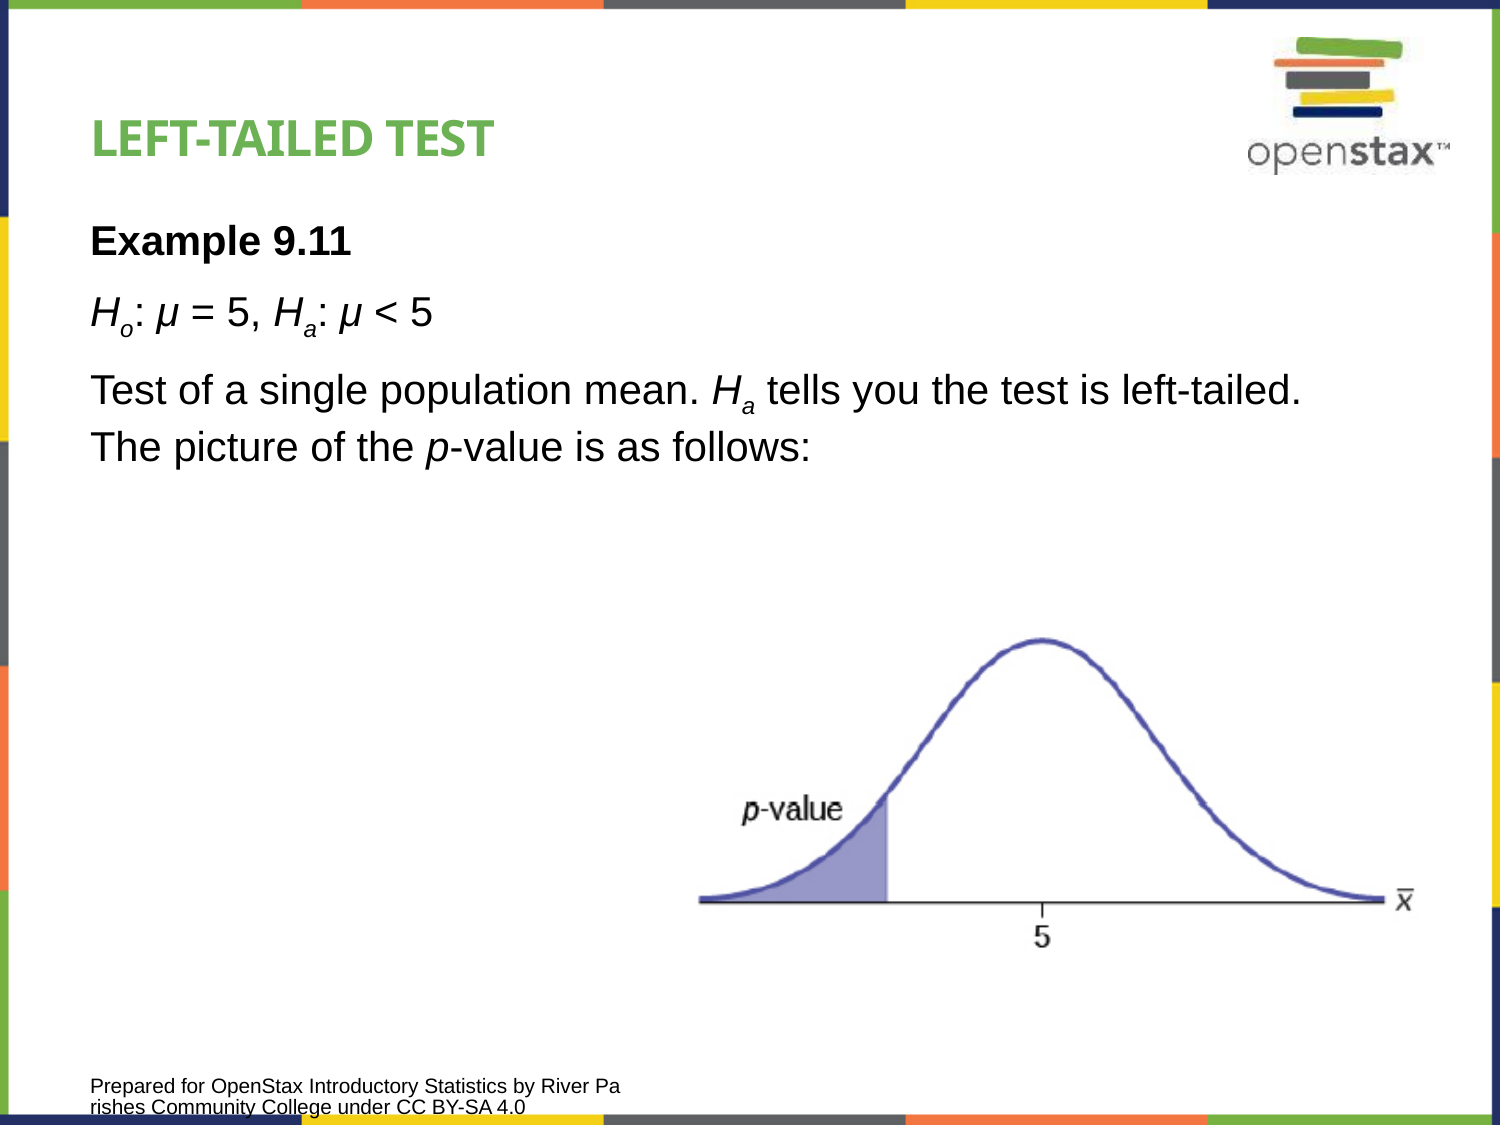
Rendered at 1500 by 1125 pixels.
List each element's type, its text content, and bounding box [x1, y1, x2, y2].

title Left-tailed test [75, 39, 1247, 175]
picture [0, 0, 1500, 1125]
list Example 9.11 Ho: μ = 5, Ha: μ < 5 Test of a single population mean. Ha tells you the test is left-tailed. The picture of the p-value is as follows: [75, 206, 1398, 515]
footer Prepared for OpenStax Introductory Statistics by River Parishes Community College under CC BY-SA 4.0 [75, 1065, 638, 1112]
